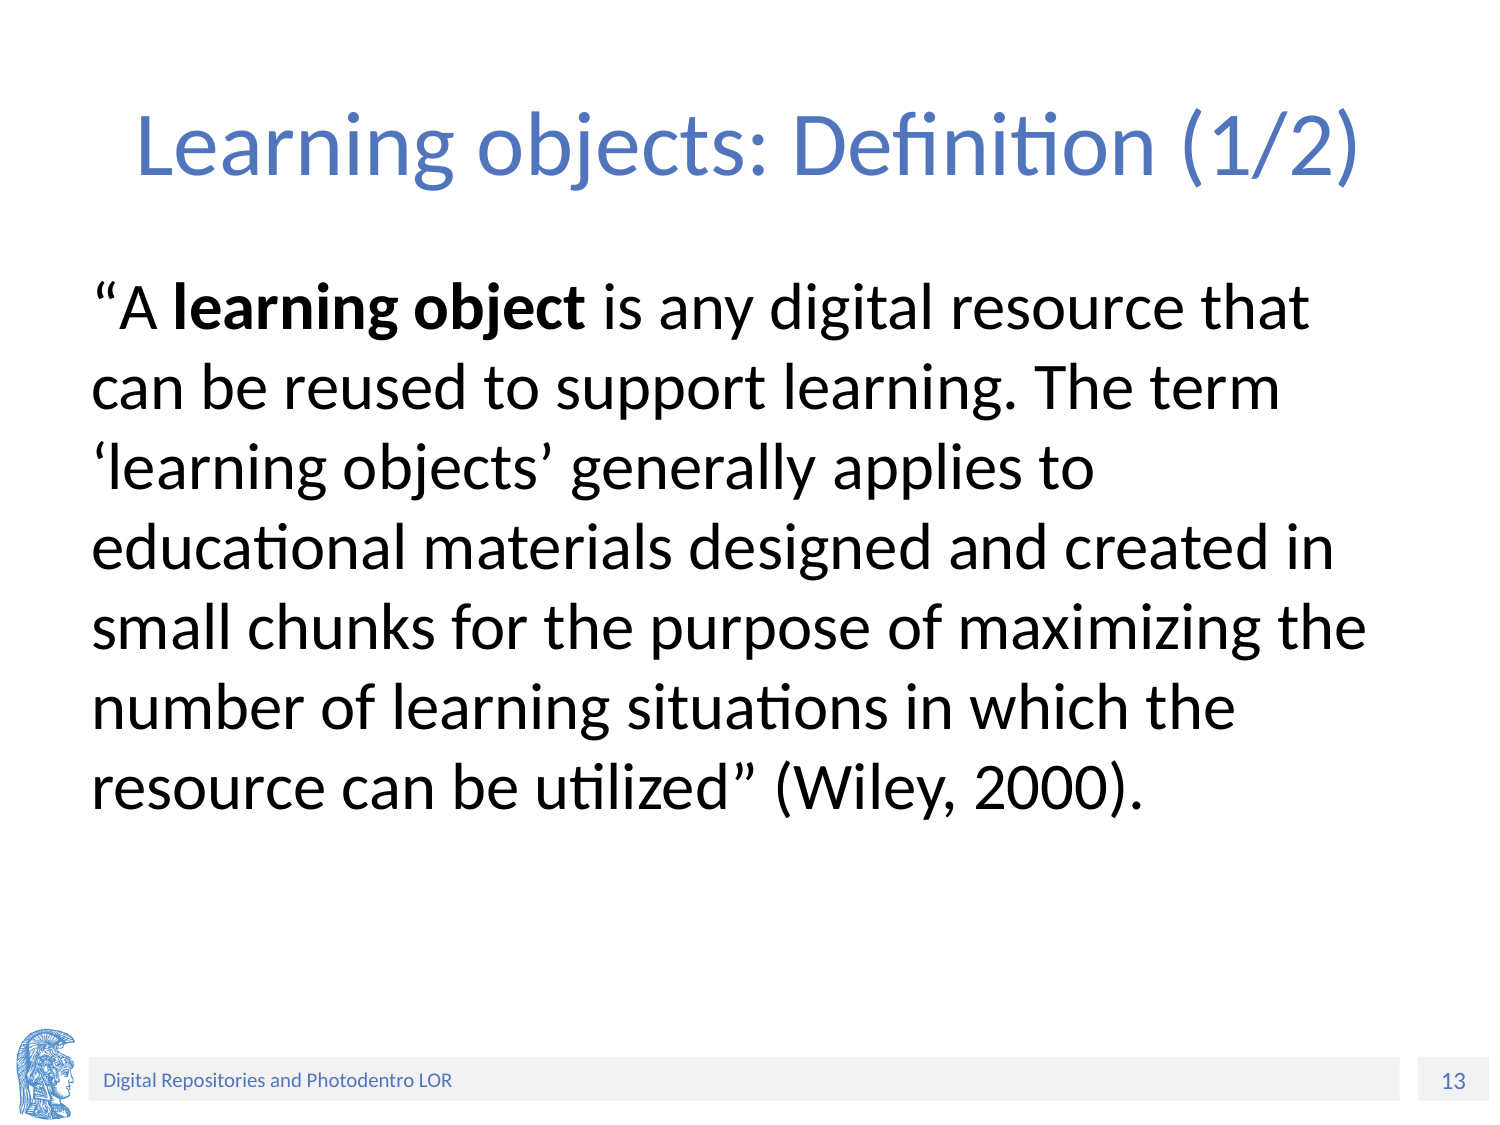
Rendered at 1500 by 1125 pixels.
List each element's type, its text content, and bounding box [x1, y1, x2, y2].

title Learning objects: Definition (1/2) [75, 45, 1425, 233]
picture [9, 1025, 81, 1120]
list “A learning object is any digital resource that can be reused to support learning. The term ‘learning objects’ generally applies to educational materials designed and created in small chunks for the purpose of maximizing the number of learning situations in which the resource can be utilized” (Wiley, 2000). [76, 255, 1427, 998]
